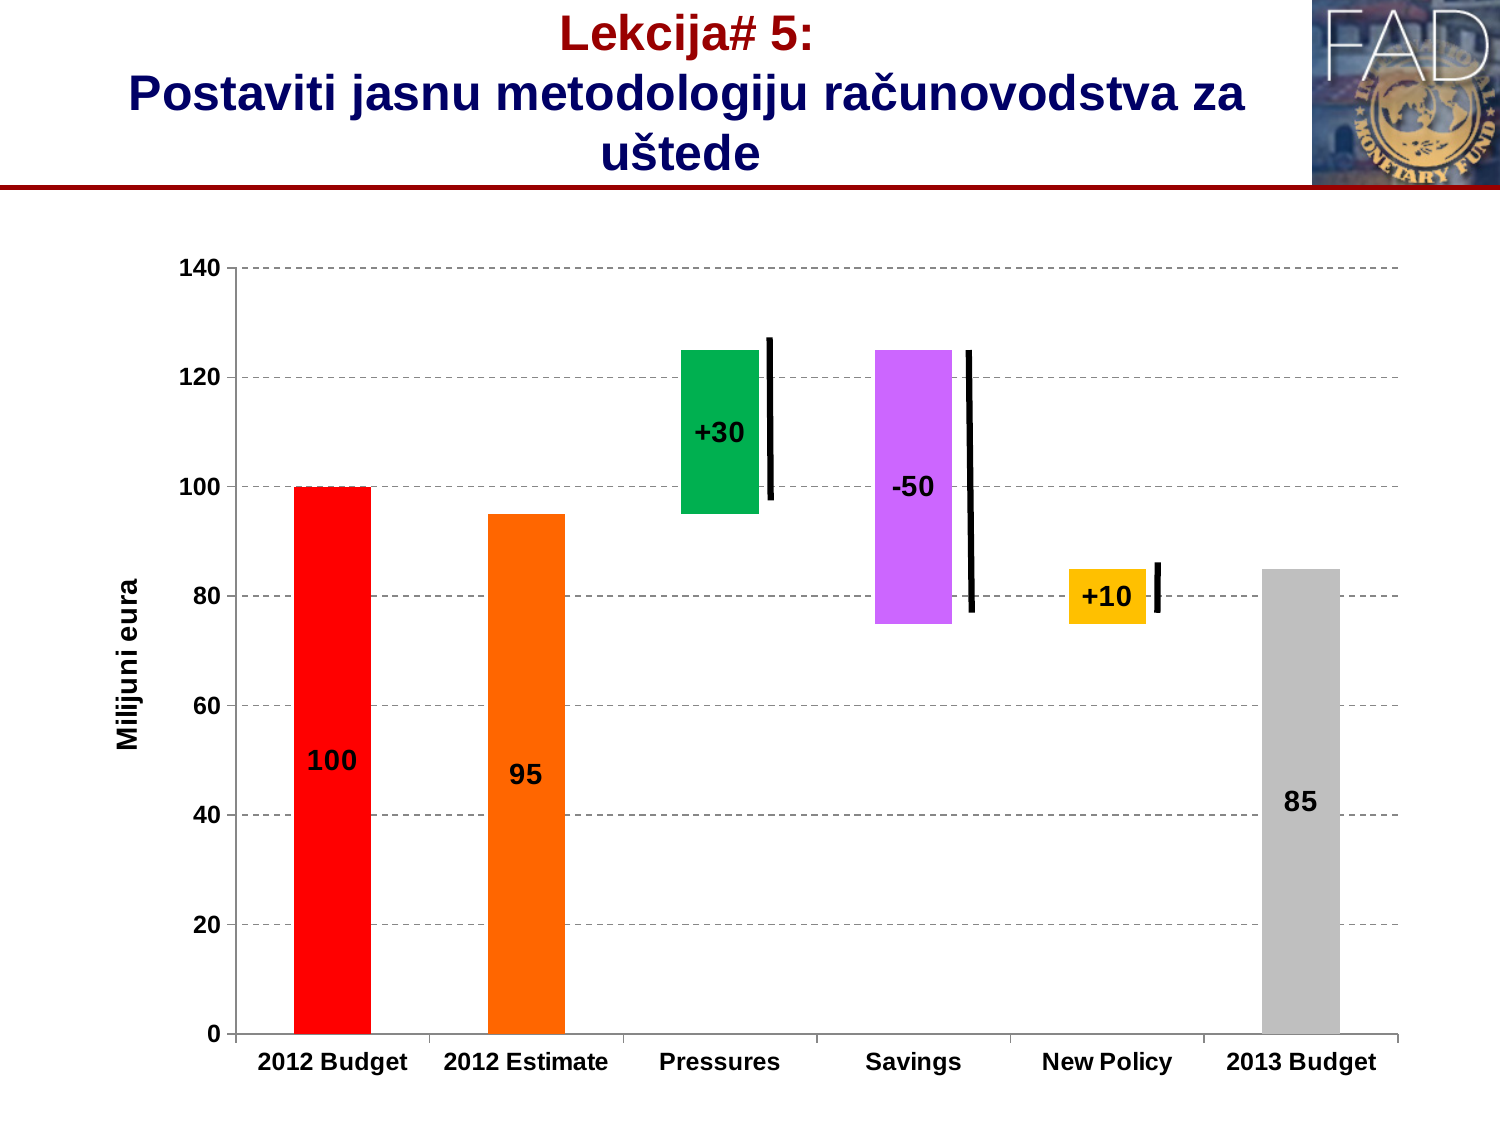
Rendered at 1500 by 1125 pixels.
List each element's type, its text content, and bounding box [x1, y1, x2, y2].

chart [74, 237, 1426, 1093]
slide_number 13 [1099, 1046, 1451, 1125]
picture [1312, 0, 1500, 185]
title Lekcija# 5: Postaviti jasnu metodologiju računovodstva za uštede [74, 12, 1301, 188]
